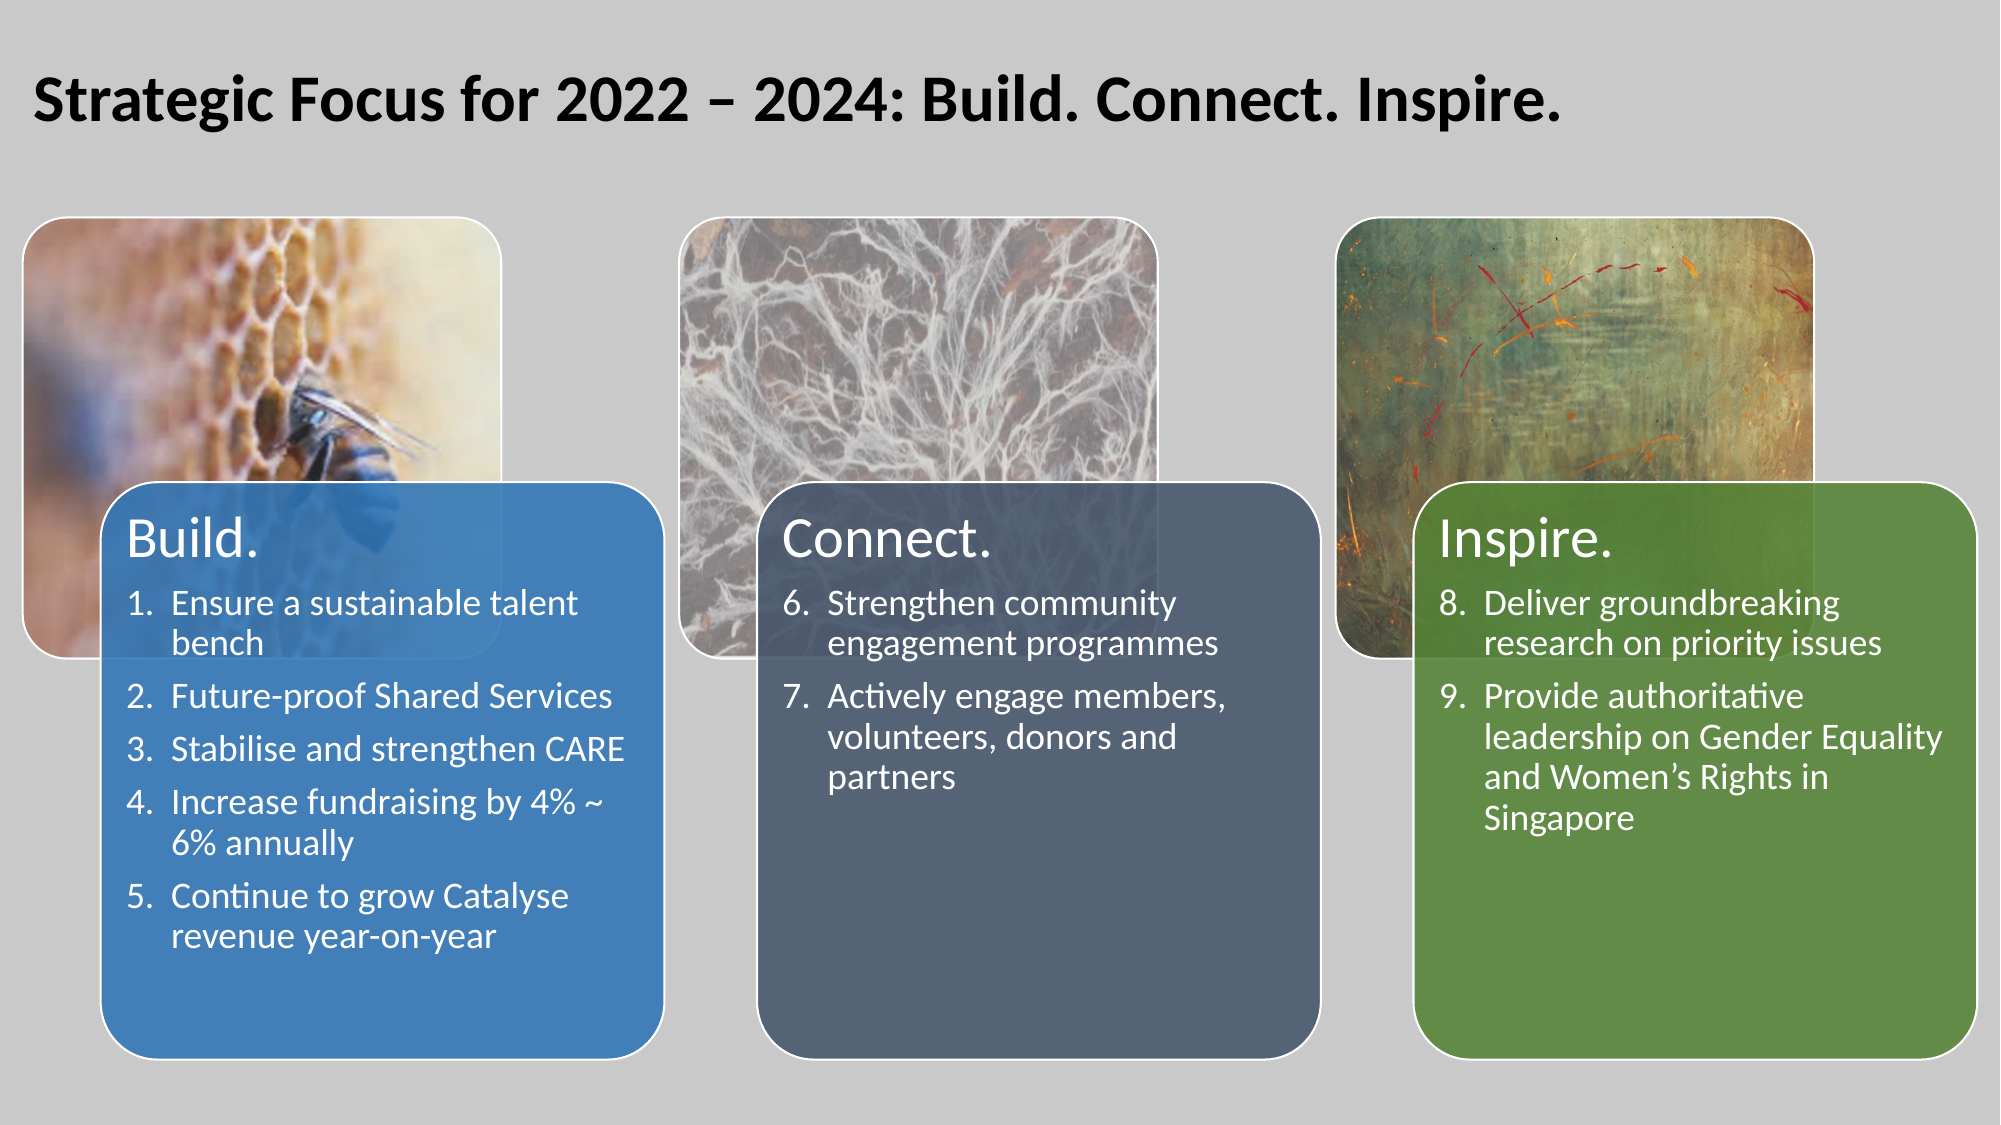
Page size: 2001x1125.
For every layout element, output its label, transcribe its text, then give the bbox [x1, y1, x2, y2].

text_box Strategic Focus for 2022 – 2024: Build. Connect. Inspire. [0, 0, 2000, 200]
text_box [22, 217, 1978, 1060]
